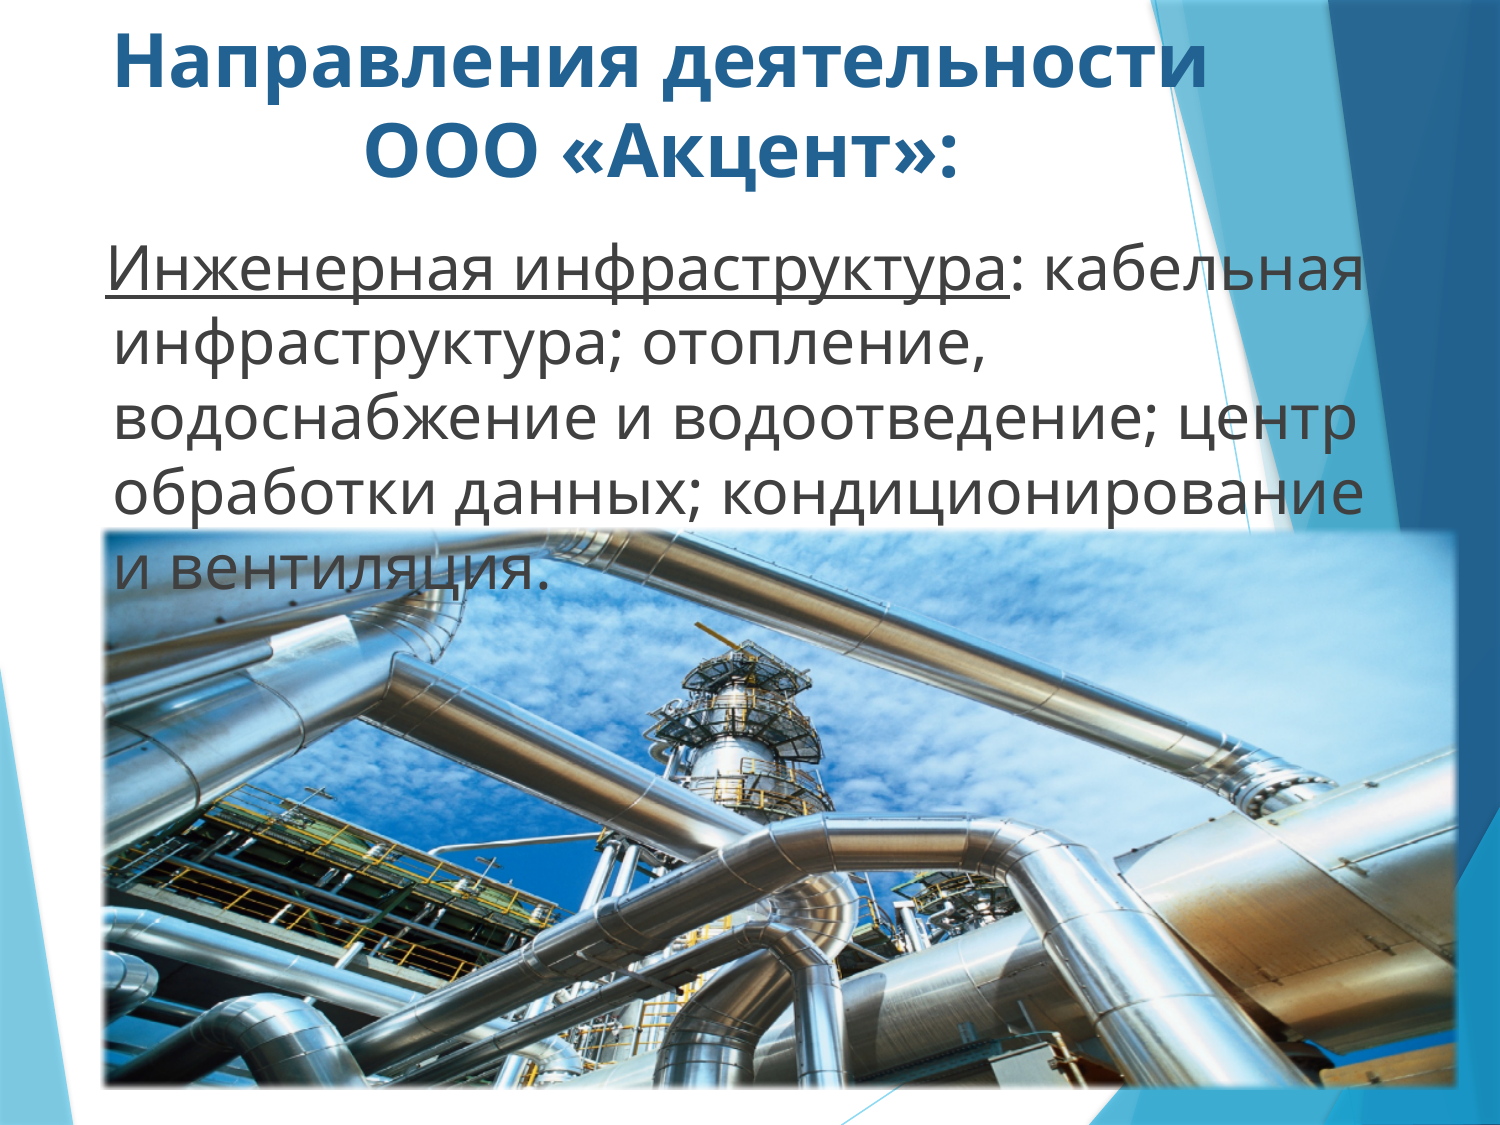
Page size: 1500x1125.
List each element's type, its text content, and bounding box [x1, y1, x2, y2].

picture [99, 526, 1460, 1091]
title Направления деятельности ООО «Акцент»: [17, 4, 1306, 244]
list Инженерная инфраструктура: кабельная инфраструктура; отопление, водоснабжение и водоотведение; центр обработки данных; кондиционирование и вентиляция. [41, 219, 1436, 1003]
